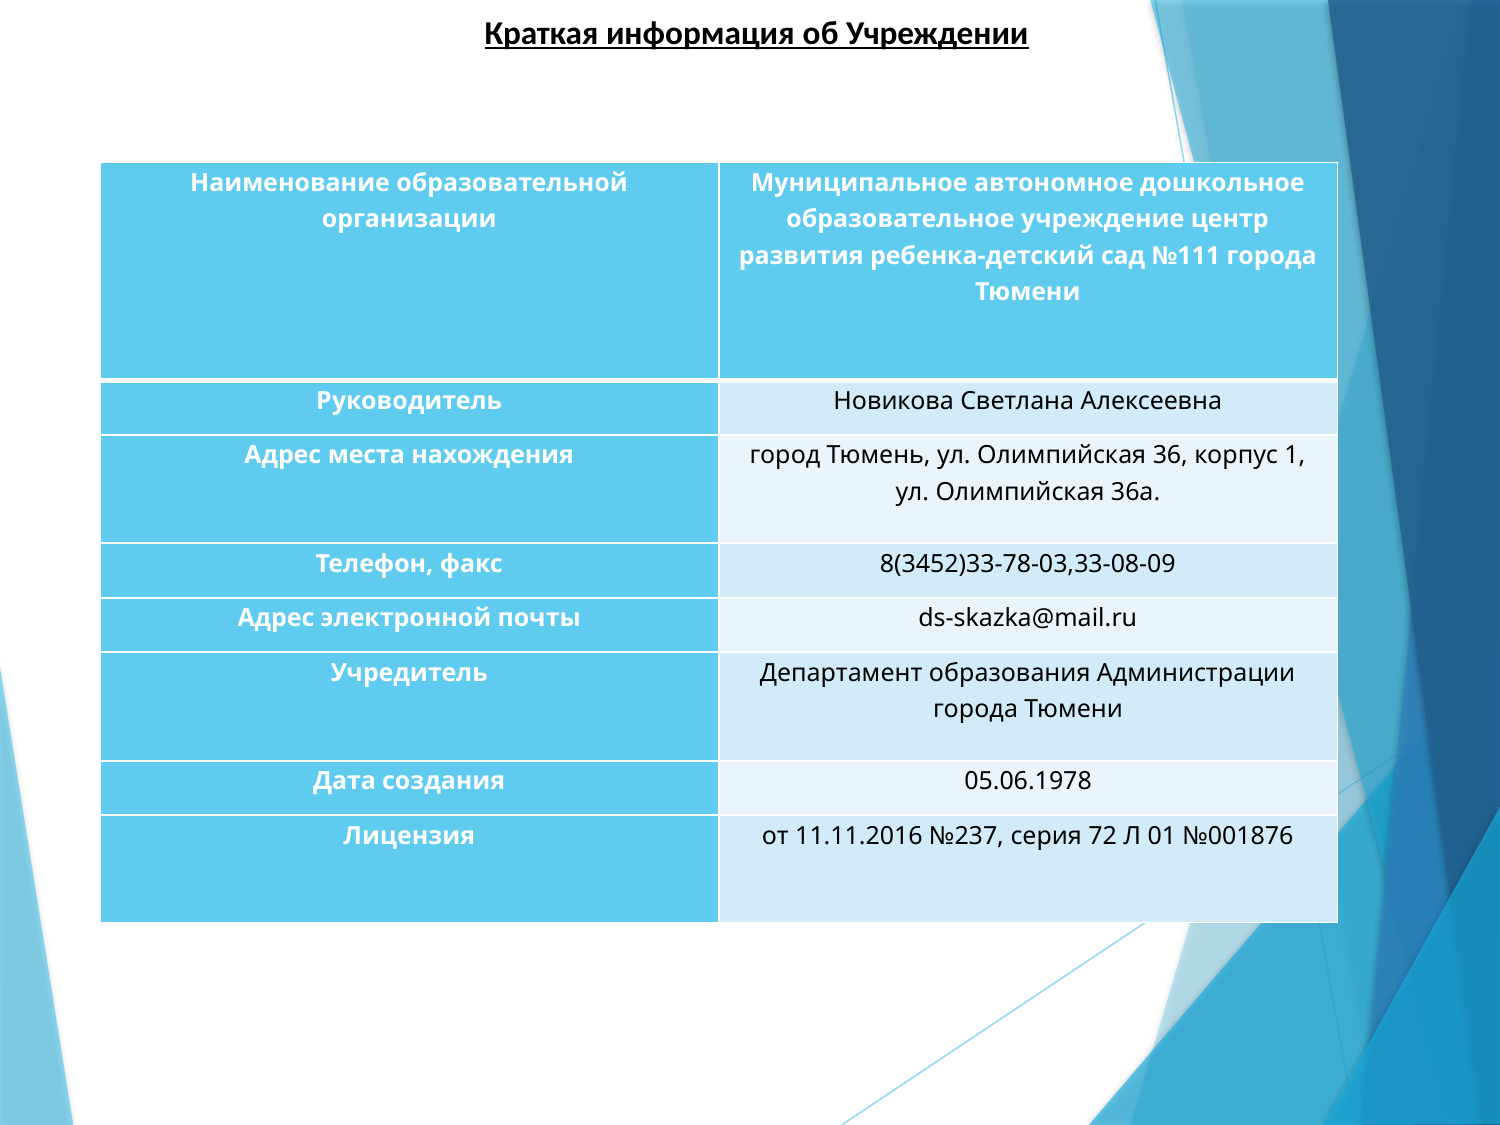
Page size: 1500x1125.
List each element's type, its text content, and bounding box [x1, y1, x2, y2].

table_cell 8(3452)33-78-03,33-08-09 [720, 544, 1337, 597]
table_header Наименование образовательной организации [101, 163, 718, 378]
table_cell город Тюмень, ул. Олимпийская 36, корпус 1, ул. Олимпийская 36а. [720, 436, 1337, 542]
table_cell 05.06.1978 [720, 762, 1337, 814]
table_cell Дата создания [101, 762, 718, 814]
table_cell Руководитель [101, 383, 718, 434]
table_cell Лицензия [101, 816, 718, 922]
table_cell Телефон, факс [101, 544, 718, 597]
table_cell Департамент образования Администрации города Тюмени [720, 653, 1337, 760]
table_cell ds-skazka@mail.ru [720, 599, 1337, 651]
table_cell Учредитель [101, 653, 718, 760]
table_cell Адрес места нахождения [101, 436, 718, 542]
table_cell от 11.11.2016 №237, серия 72 Л 01 №001876 [720, 816, 1337, 922]
table_cell Адрес электронной почты [101, 599, 718, 651]
table_header Муниципальное автономное дошкольное образовательное учреждение центр развития ребенка-детский сад №111 города Тюмени [720, 163, 1337, 378]
table_cell Новикова Светлана Алексеевна [720, 383, 1337, 434]
text_box Краткая информация об Учреждении [112, 8, 1400, 100]
